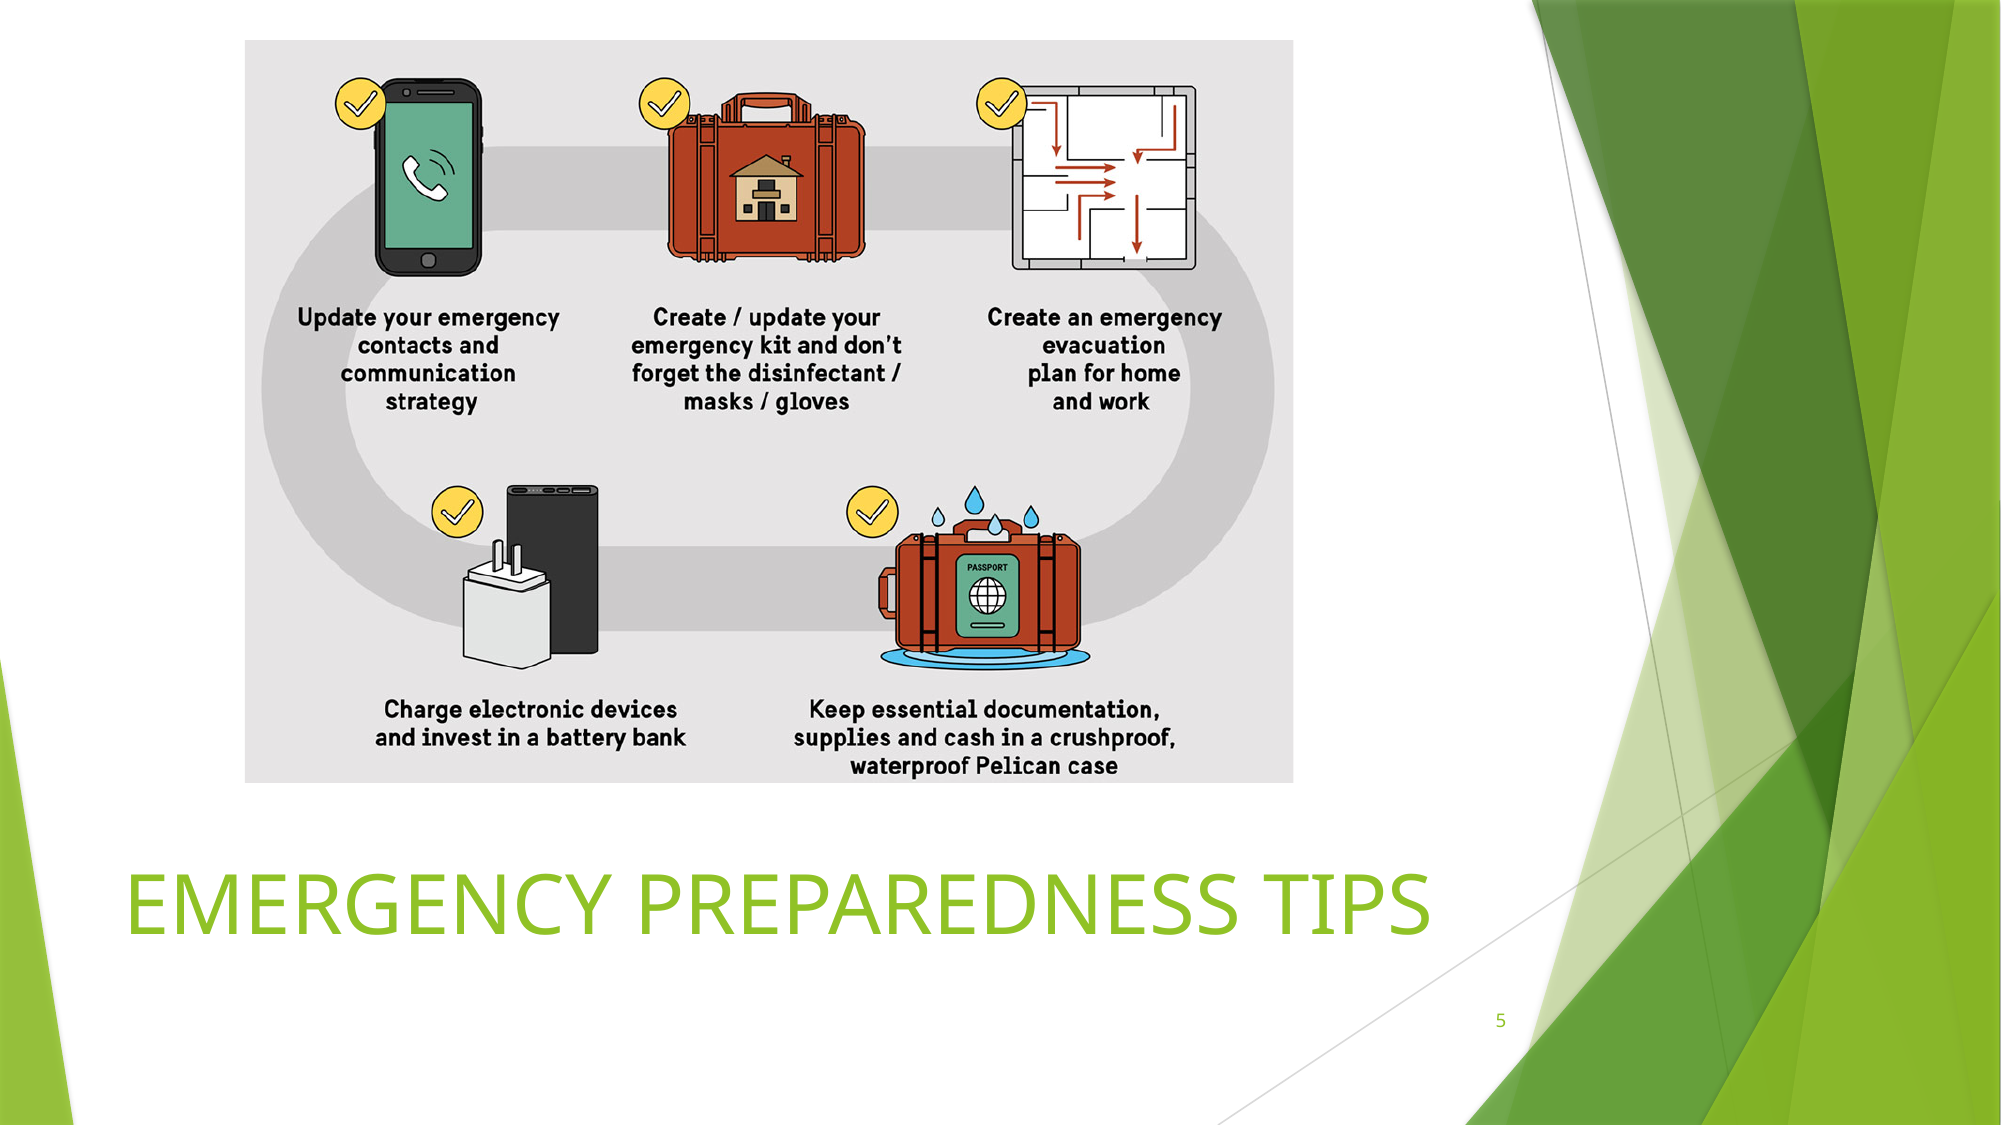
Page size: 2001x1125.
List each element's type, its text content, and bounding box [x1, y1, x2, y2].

title EMERGENCY PREPAREDNESS TIPS [108, 659, 1519, 959]
slide_number 5 [1409, 991, 1522, 1051]
picture [244, 40, 1294, 783]
